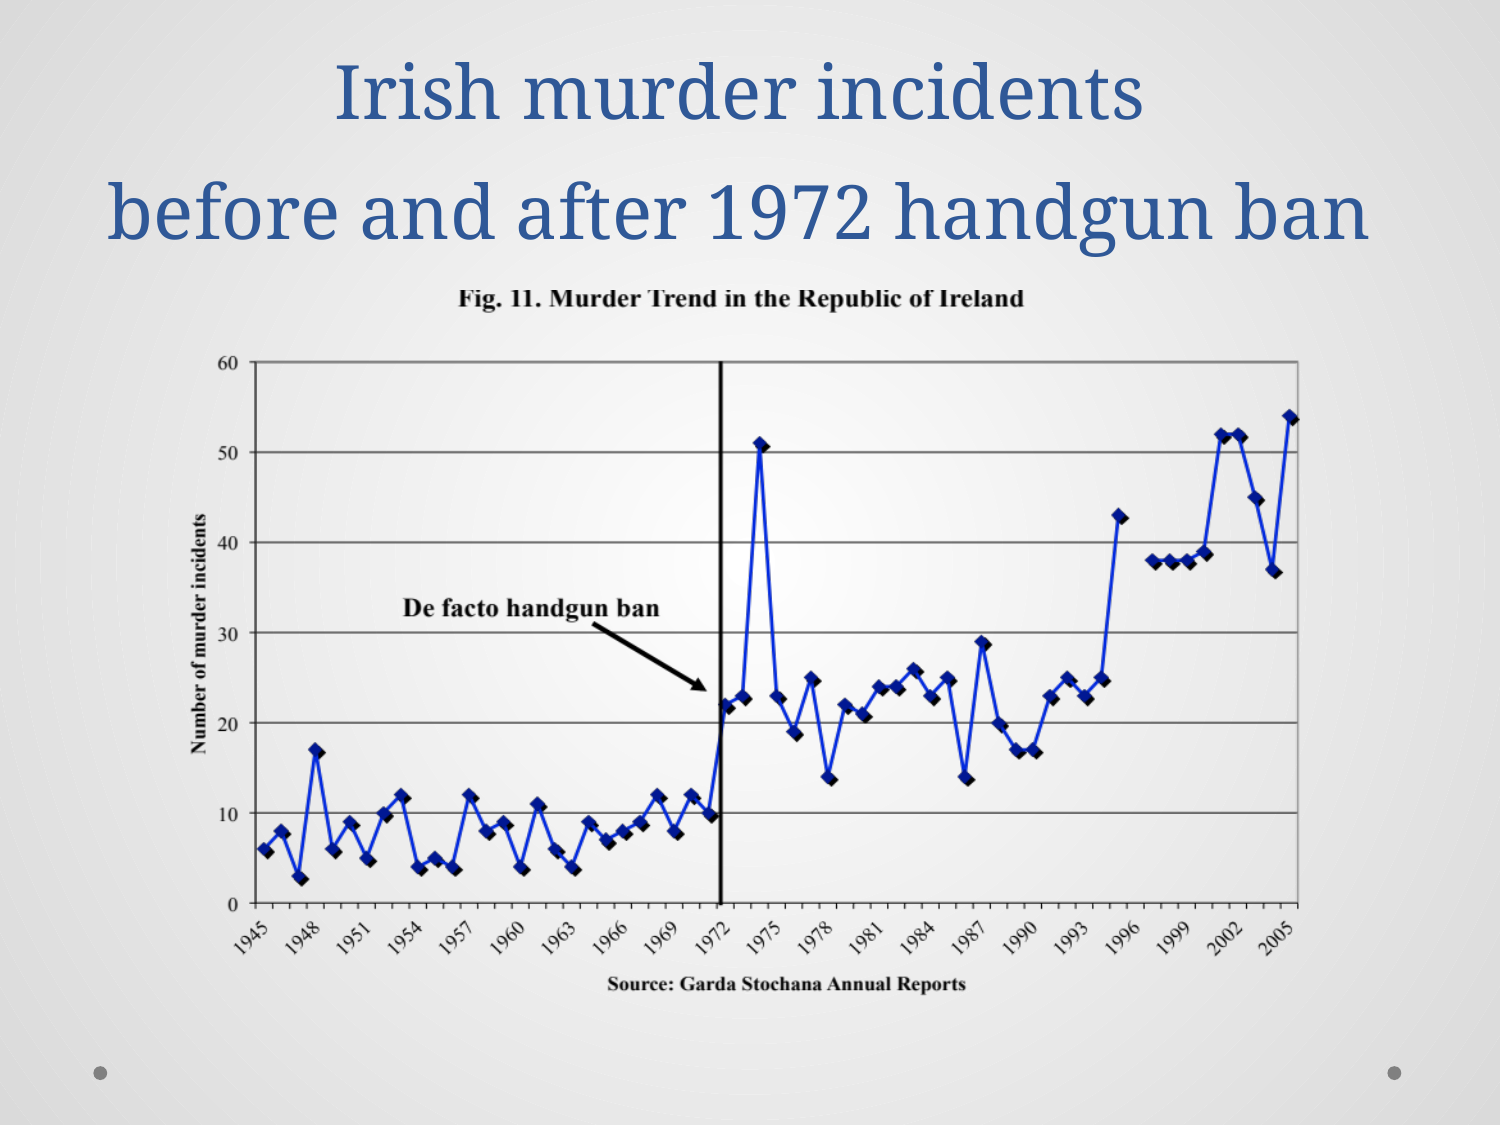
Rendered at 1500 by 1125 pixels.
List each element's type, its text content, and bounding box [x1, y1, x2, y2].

title Irish murder incidents before and after 1972 handgun ban [75, 0, 1425, 263]
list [74, 289, 1426, 1006]
